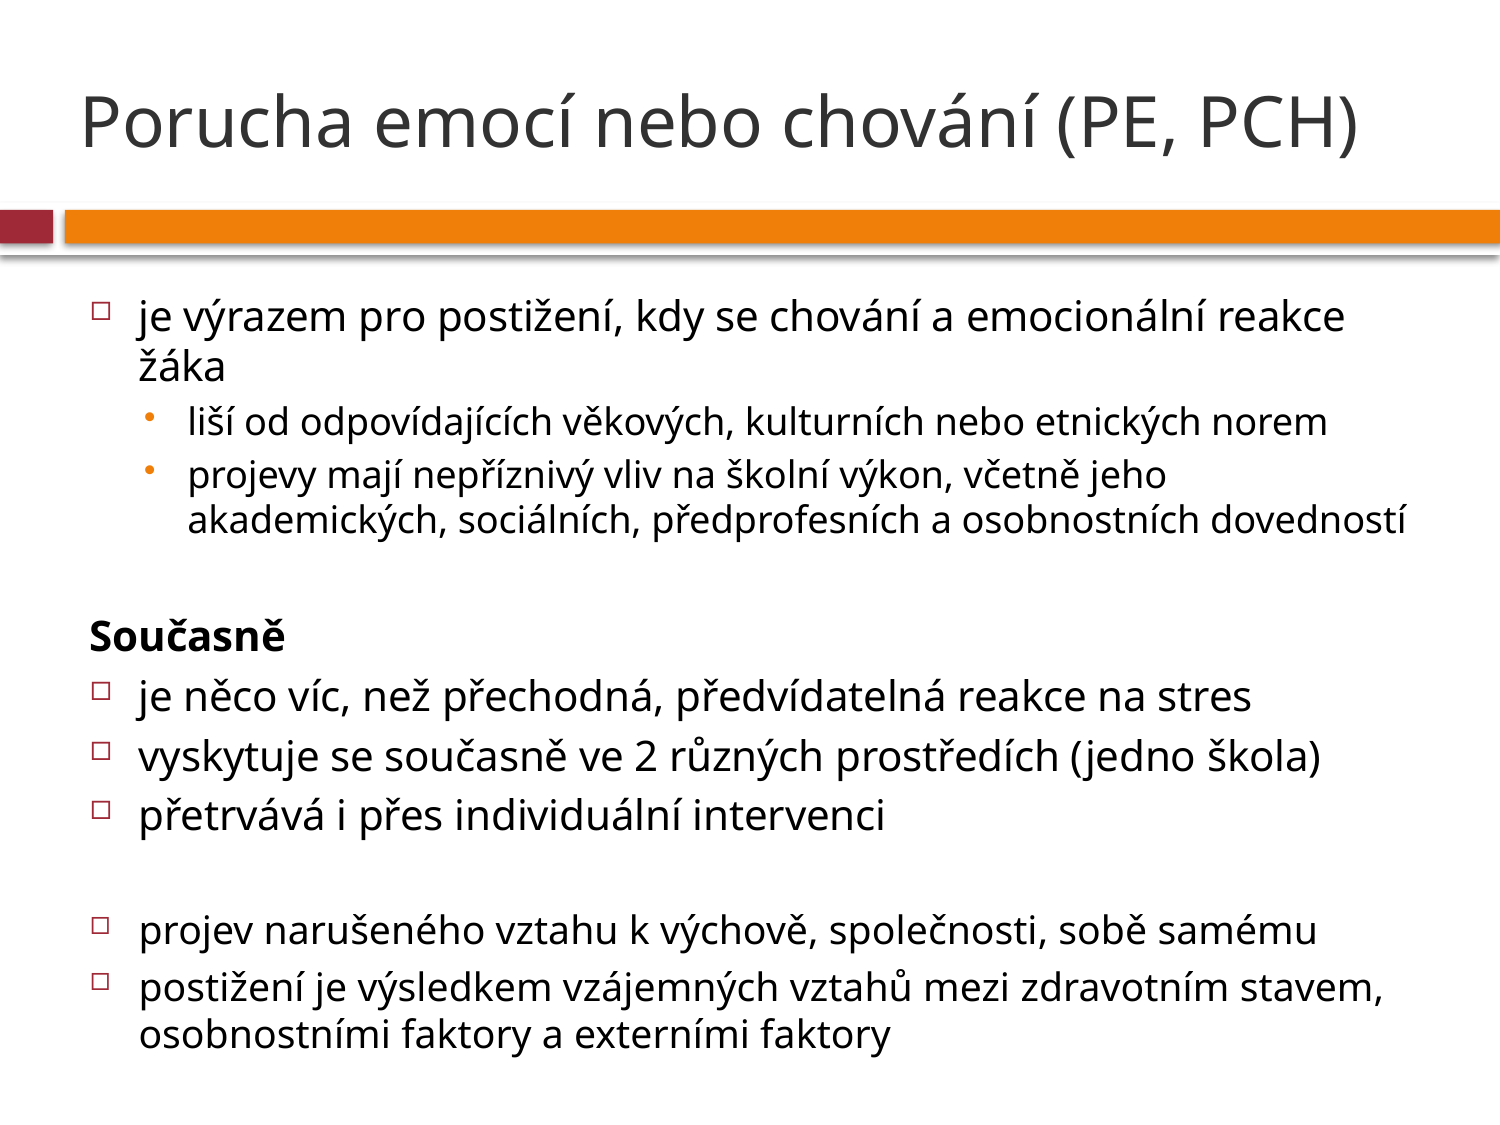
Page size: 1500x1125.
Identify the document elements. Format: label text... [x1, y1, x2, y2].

list je výrazem pro postižení, kdy se chování a emocionální reakce žáka liší od odpovídajících věkových, kulturních nebo etnických norem projevy mají nepříznivý vliv na školní výkon, včetně jeho akademických, sociálních, předprofesních a osobnostních dovedností Současně je něco víc, než přechodná, předvídatelná reakce na stres vyskytuje se současně ve 2 různých prostředích (jedno škola) přetrvává i přes individuální intervenci projev narušeného vztahu k výchově, společnosti, sobě samému postižení je výsledkem vzájemných vztahů mezi zdravotním stavem, osobnostními faktory a externími faktory [75, 267, 1425, 1079]
title Porucha emocí nebo chování (PE, PCH) [64, 37, 1438, 200]
